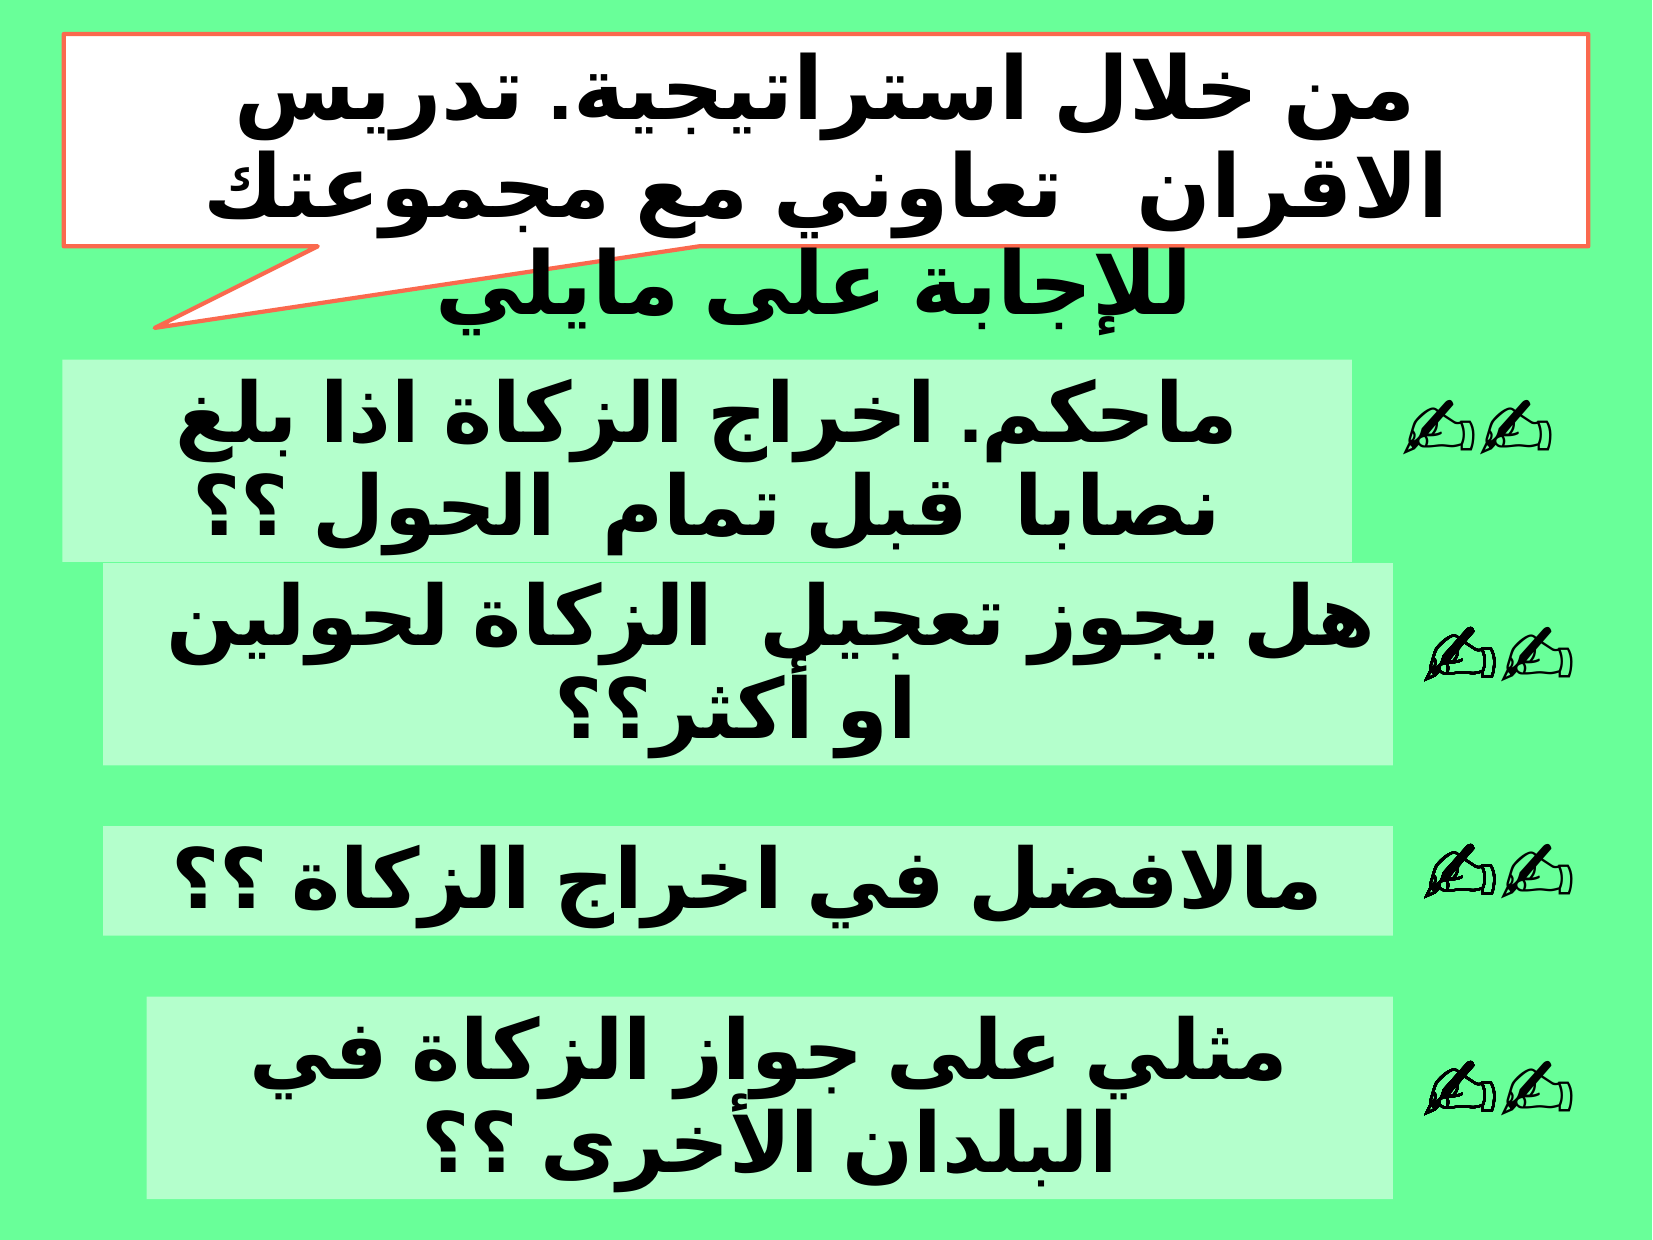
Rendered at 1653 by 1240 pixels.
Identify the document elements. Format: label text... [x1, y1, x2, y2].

text_box ماحكم. اخراج الزكاة اذا بلغ نصابا قبل تمام الحول ؟؟ [62, 359, 1352, 562]
text_box ✍🏻 [1414, 816, 1653, 936]
text_box مالافضل في اخراج الزكاة ؟؟ [103, 826, 1393, 936]
text_box مثلي على جواز الزكاة في البلدان الأخرى ؟؟ [146, 996, 1393, 1200]
text_box ✍🏻 [1414, 599, 1653, 719]
text_box هل يجوز تعجيل الزكاة لحولين او أكثر؟؟ [103, 563, 1393, 766]
text_box ✍🏻 [1414, 1033, 1653, 1153]
text_box ✍🏻 [1392, 372, 1631, 492]
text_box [63, 33, 1589, 329]
